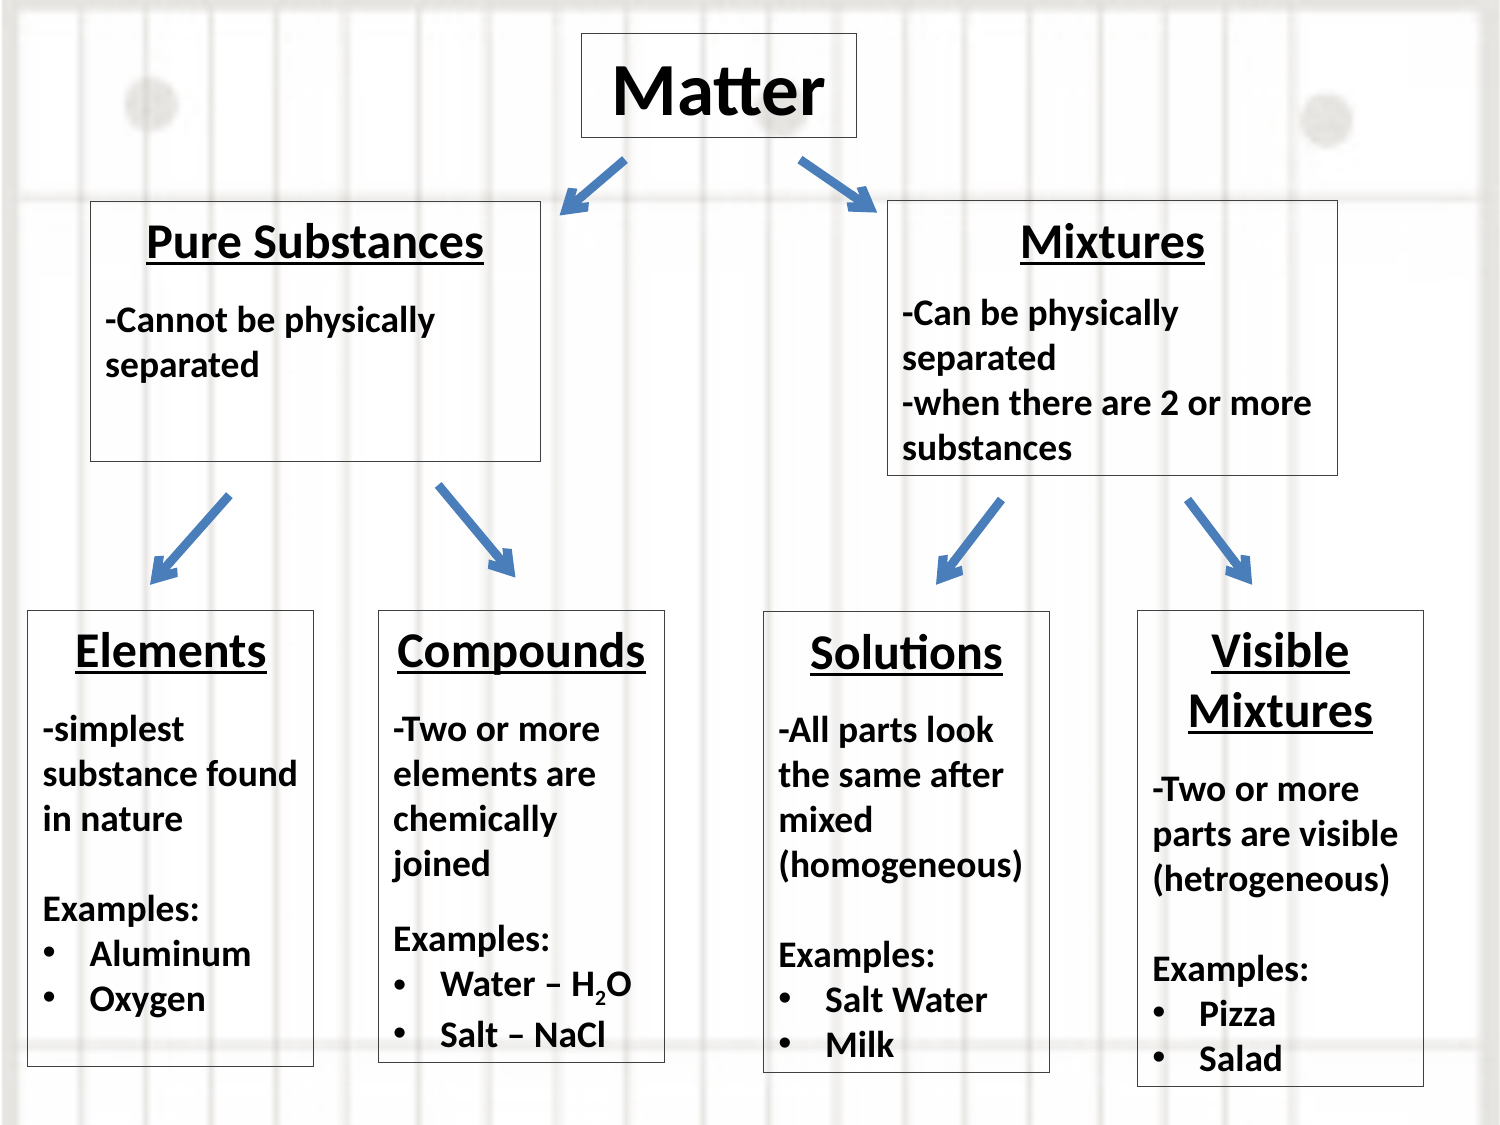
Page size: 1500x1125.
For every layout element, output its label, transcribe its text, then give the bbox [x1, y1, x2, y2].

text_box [1187, 499, 1253, 586]
text_box Elements -simplest substance found in nature Examples: Aluminum Oxygen [27, 610, 154, 1067]
picture [159, 0, 1341, 1125]
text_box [799, 159, 878, 213]
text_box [437, 484, 516, 578]
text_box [935, 499, 1002, 586]
text_box Pure Substances -Cannot be physically separated [90, 201, 154, 462]
text_box Visible Mixtures -Two or more parts are visible (hetrogeneous) Examples: Pizza Salad [1346, 610, 1424, 1087]
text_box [149, 494, 230, 585]
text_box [559, 159, 626, 216]
